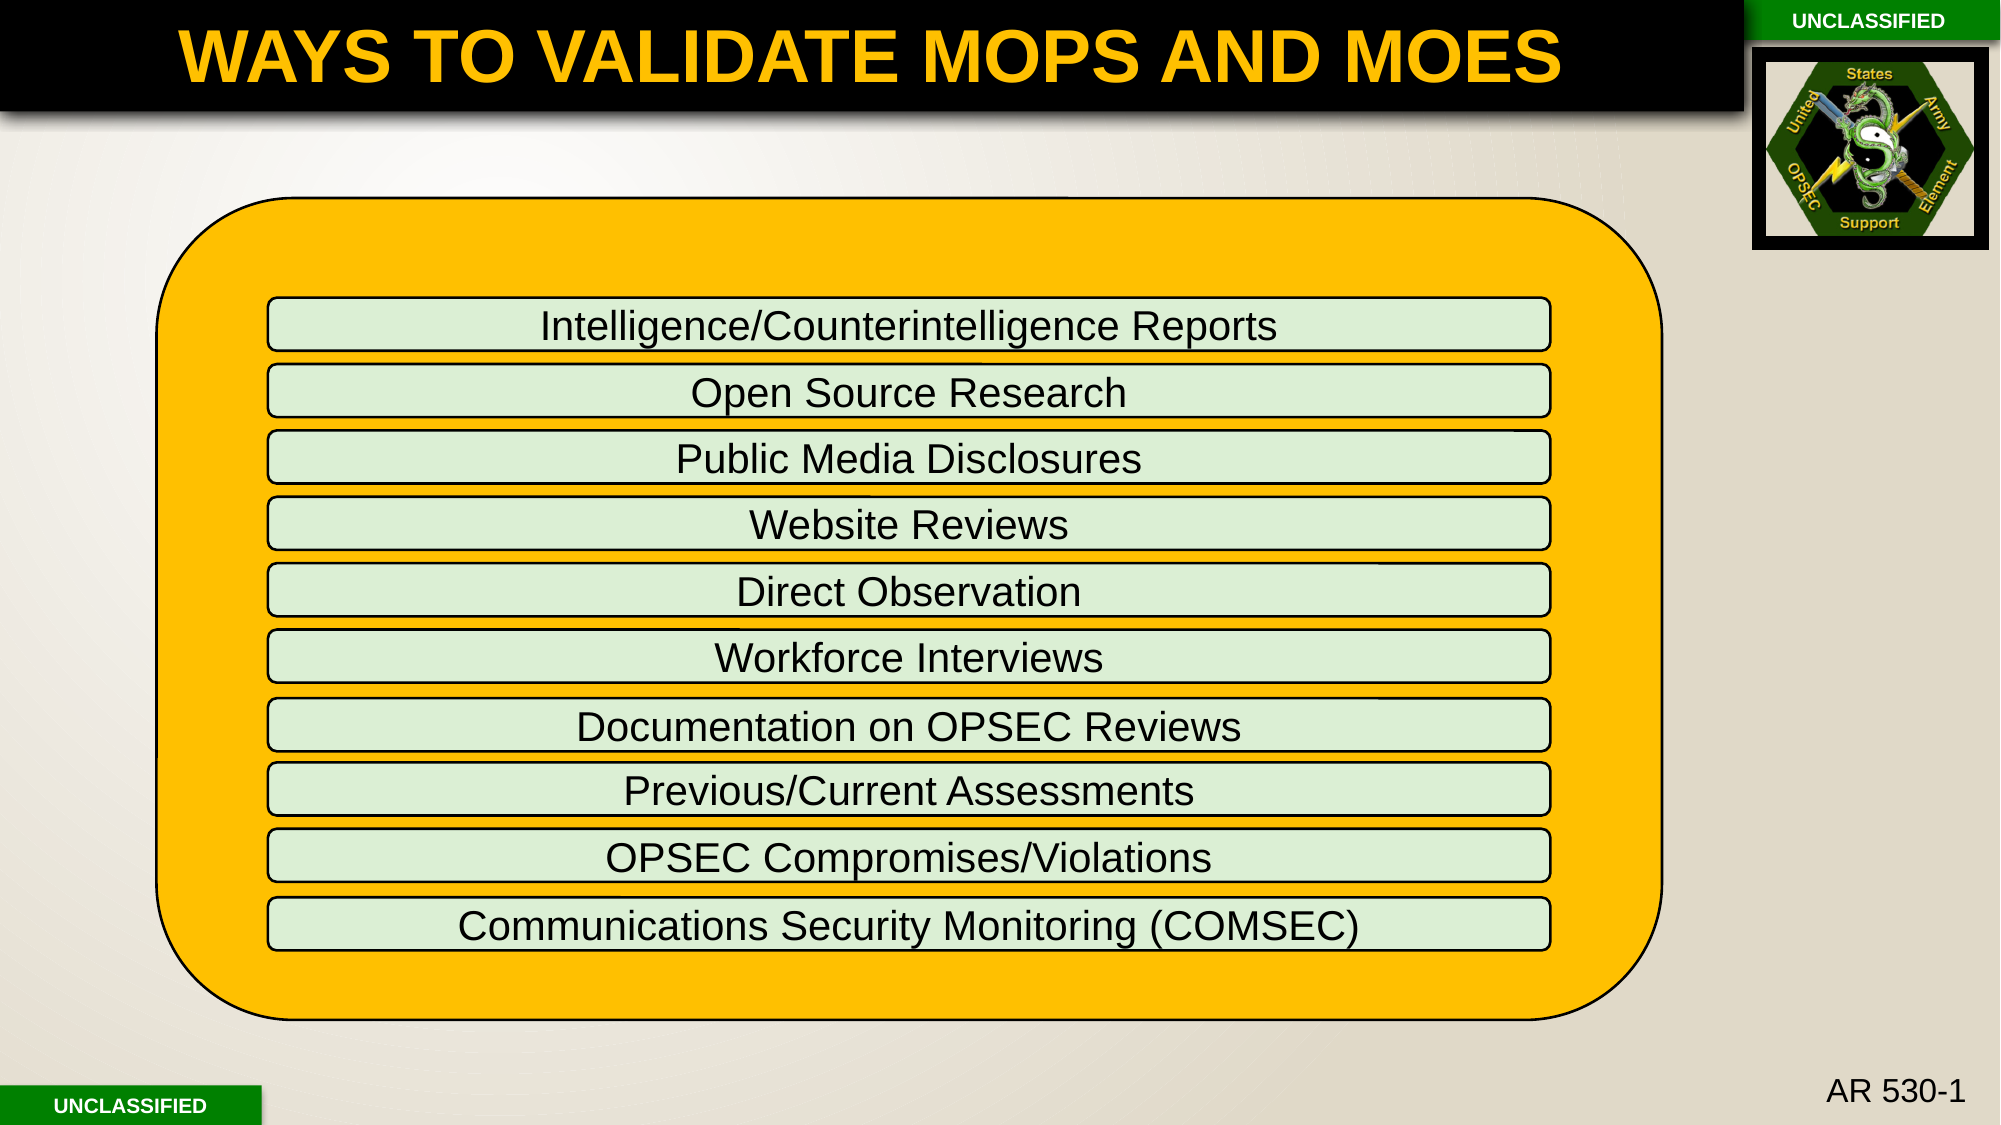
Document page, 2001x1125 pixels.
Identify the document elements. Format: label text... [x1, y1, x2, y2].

title WAYS TO VALIDATE MOPS AND MOES [0, 0, 1744, 112]
picture [1766, 62, 1974, 236]
text_box AR 530-1 [1811, 1061, 2000, 1125]
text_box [156, 197, 1663, 1021]
